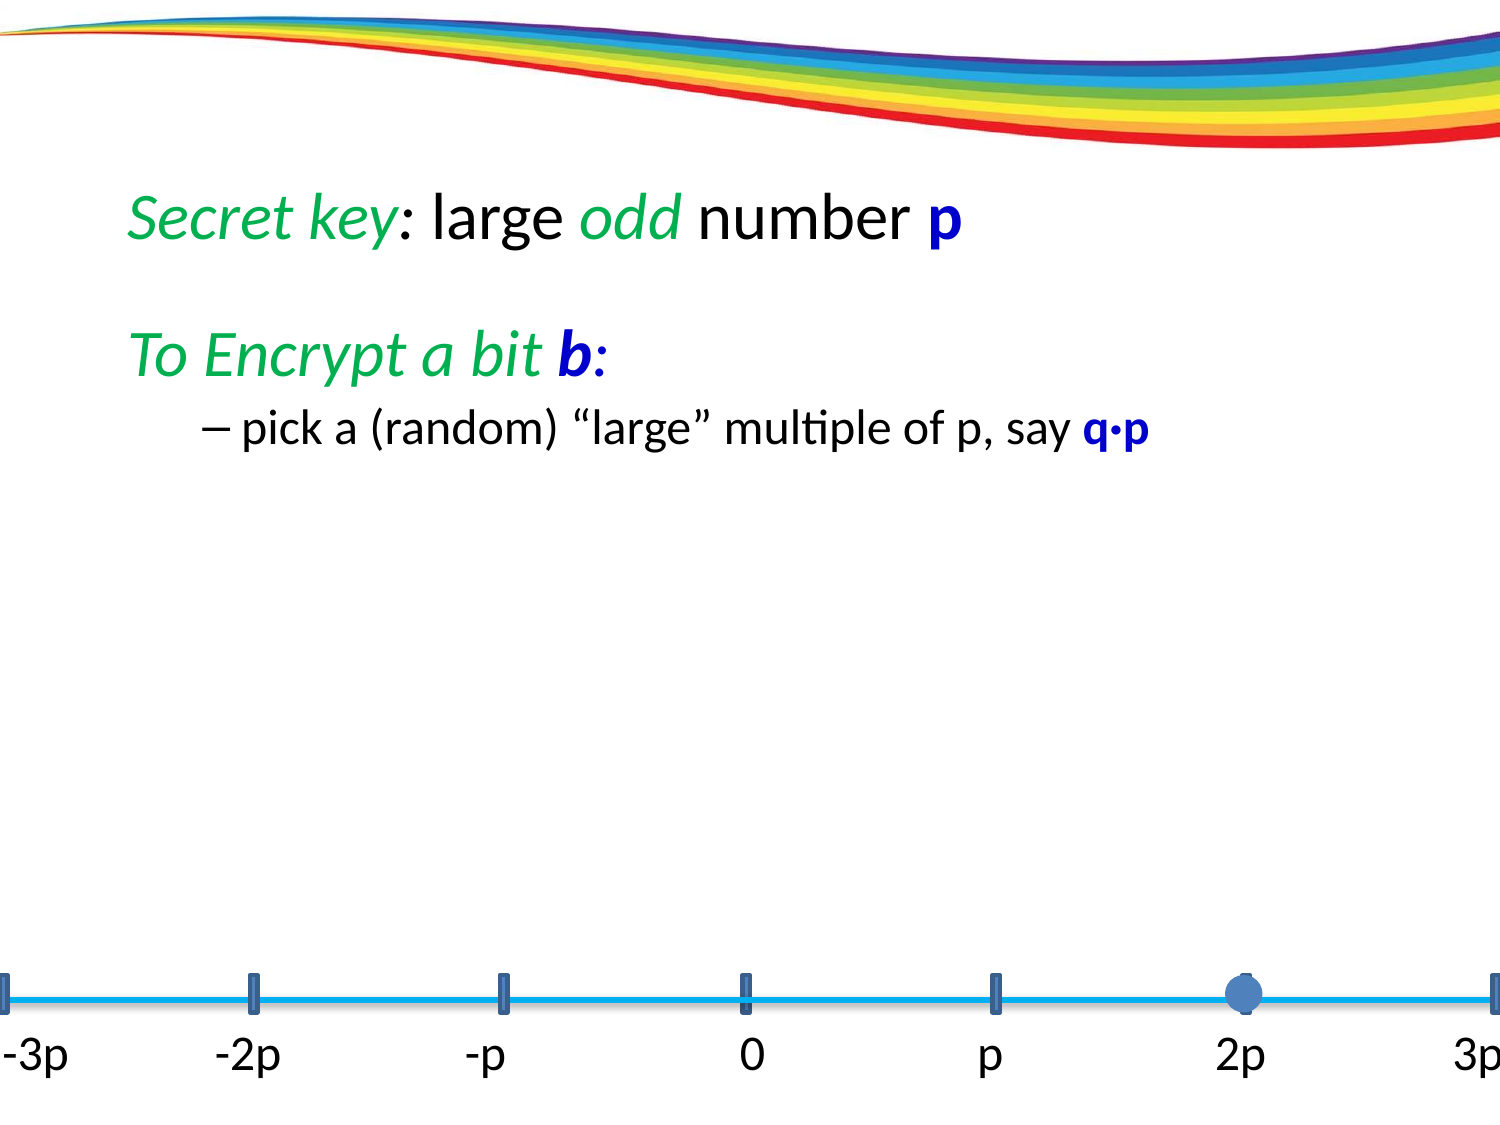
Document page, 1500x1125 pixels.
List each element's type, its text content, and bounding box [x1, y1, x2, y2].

text_box To Encrypt a bit b: [112, 299, 1300, 400]
text_box pick a (random) “large” multiple of p, say q·p [187, 375, 1288, 475]
text_box Secret key: large odd number p [112, 162, 1388, 263]
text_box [0, 974, 1500, 1101]
picture [0, 0, 1500, 563]
